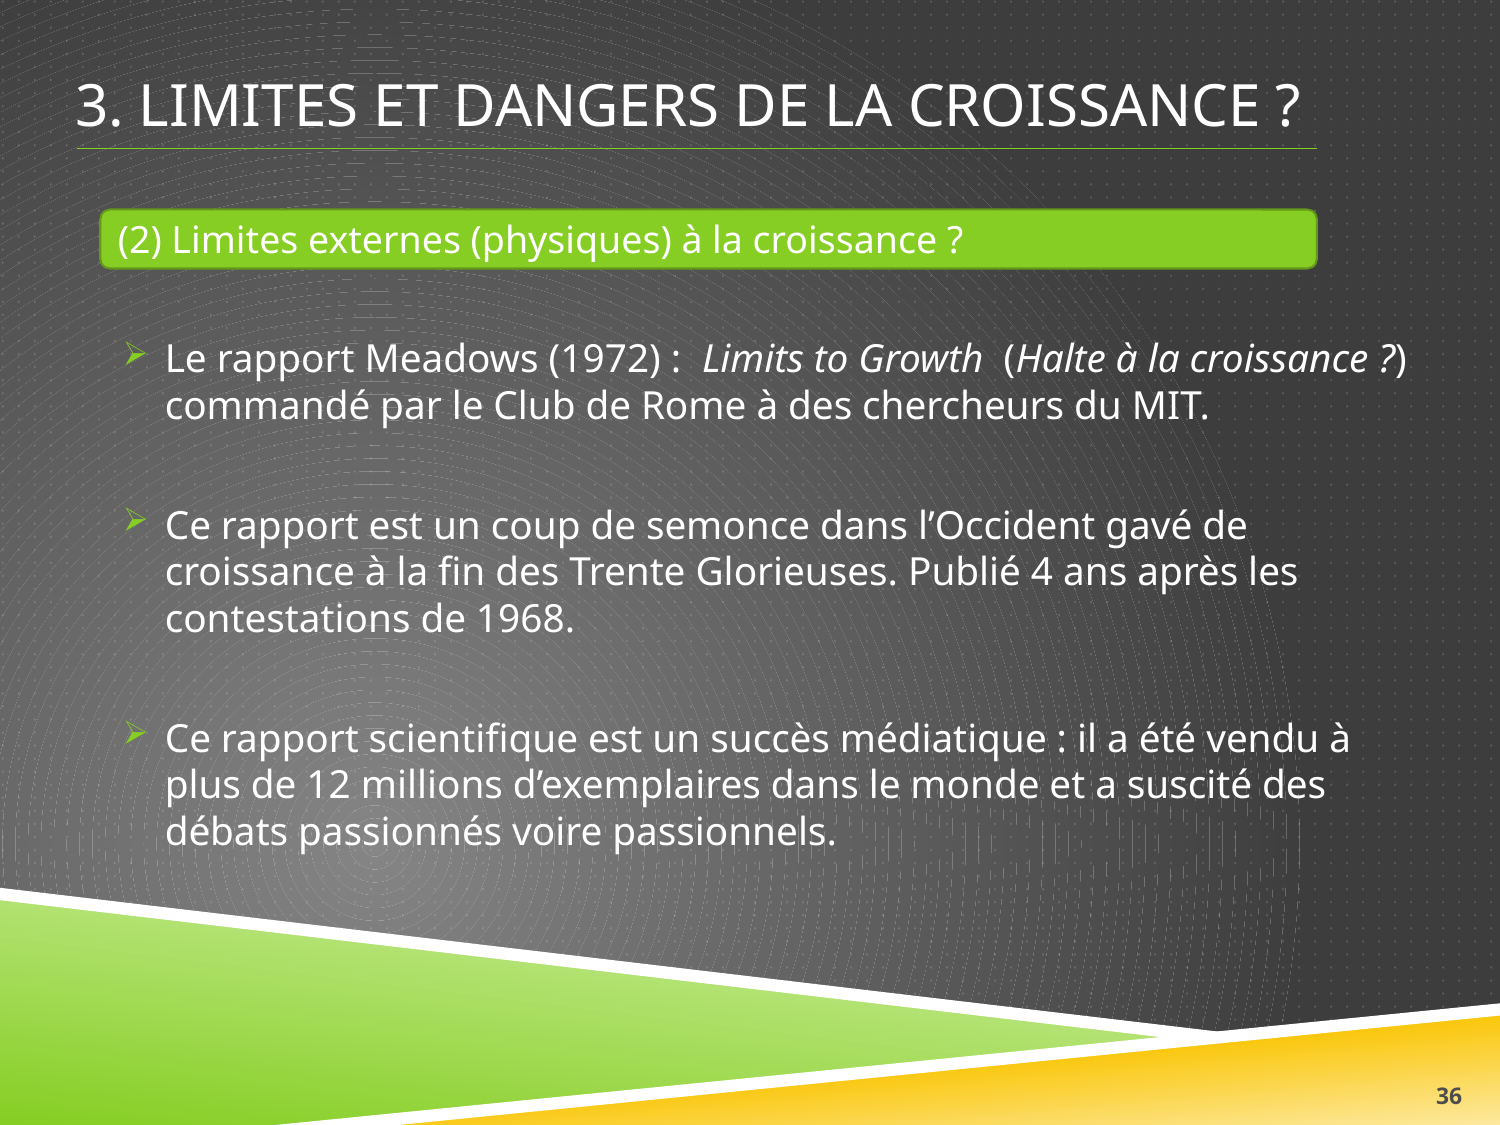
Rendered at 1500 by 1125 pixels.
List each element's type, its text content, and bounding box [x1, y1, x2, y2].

list Le rapport Meadows (1972) : Limits to Growth (Halte à la croissance ?) commandé par le Club de Rome à des chercheurs du MIT. Ce rapport est un coup de semonce dans l’Occident gavé de croissance à la fin des Trente Glorieuses. Publié 4 ans après les contestations de 1968. Ce rapport scientifique est un succès médiatique : il a été vendu à plus de 12 millions d’exemplaires dans le monde et a suscité des débats passionnés voire passionnels. [112, 326, 1412, 875]
title 3. limites et Dangers de la croissance ? [75, 45, 1353, 161]
text_box (2) Limites externes (physiques) à la croissance ? [99, 208, 1318, 270]
slide_number 36 [1387, 1052, 1463, 1113]
